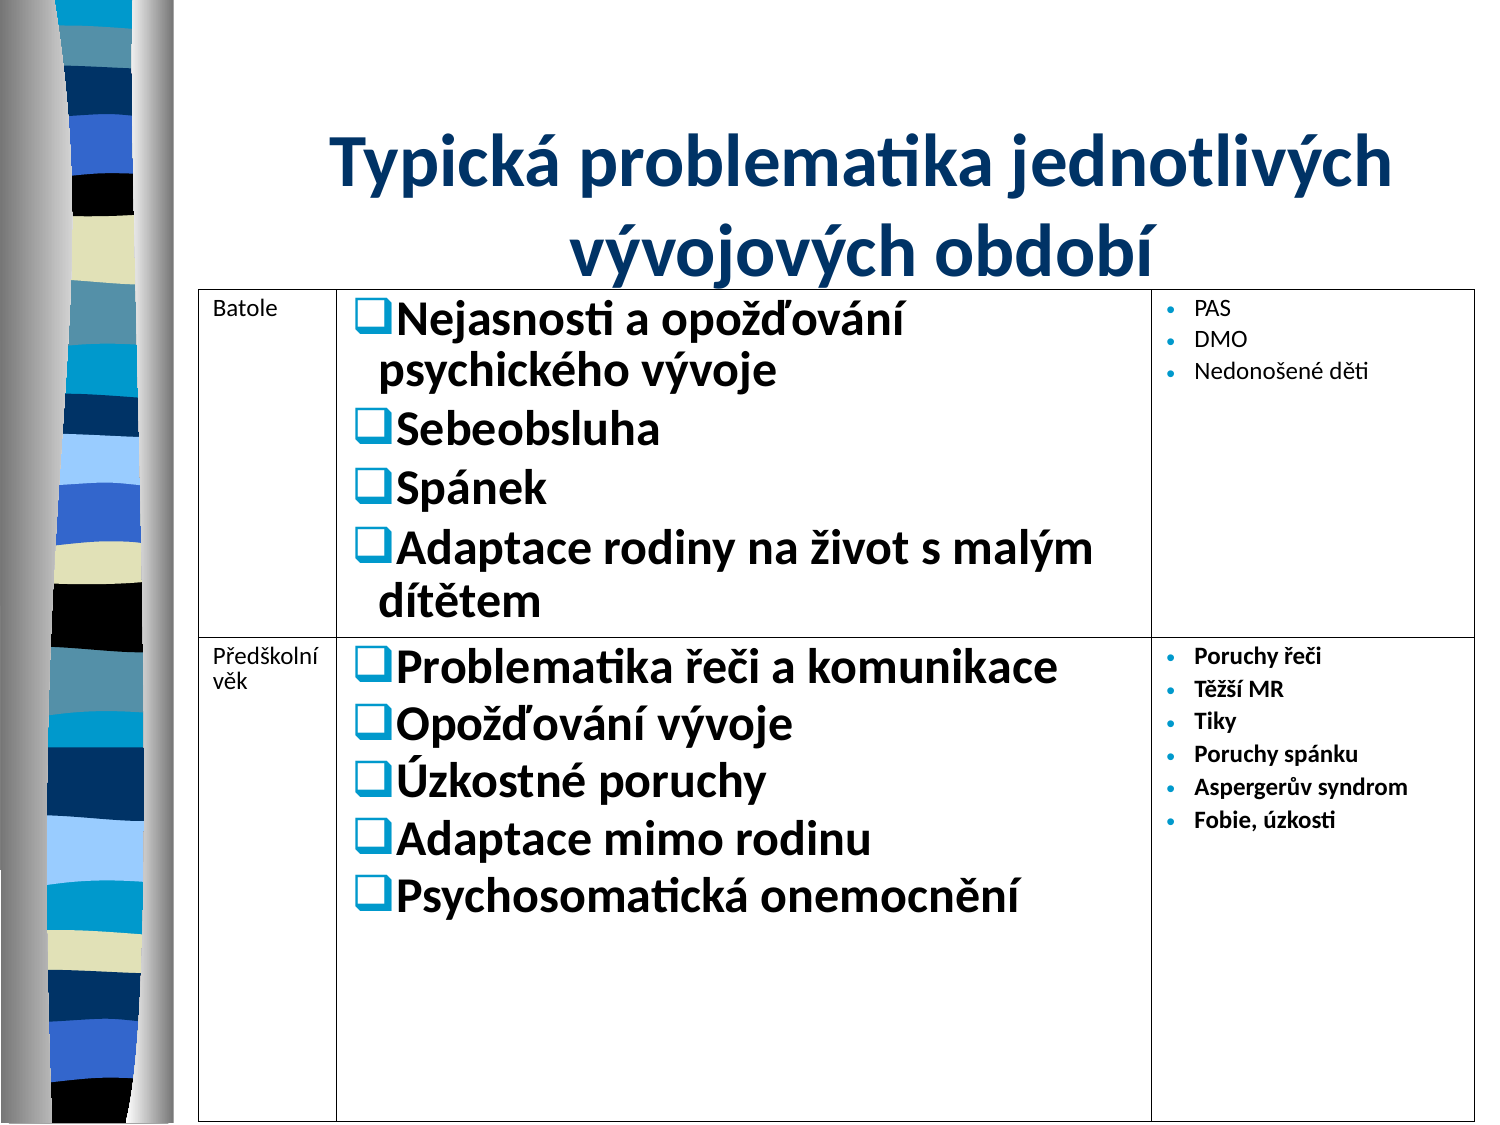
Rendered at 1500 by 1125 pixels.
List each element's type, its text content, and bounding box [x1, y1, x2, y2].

text_box Typická problematika jednotlivých vývojových období [224, 107, 1500, 296]
table_cell Poruchy řeči Těžší MR Tiky Poruchy spánku Aspergerův syndrom Fobie, úzkosti [1152, 638, 1474, 1121]
table_cell Problematika řeči a komunikace Opožďování vývoje Úzkostné poruchy Adaptace mimo rodinu Psychosomatická onemocnění [337, 638, 1151, 1121]
table_cell Předškolní věk [199, 638, 336, 1121]
table_header Batole [199, 290, 336, 637]
table_header PAS DMO Nedonošené děti [1152, 290, 1474, 637]
table_header Nejasnosti a opožďování psychického vývoje Sebeobsluha Spánek Adaptace rodiny na život s malým dítětem [337, 290, 1151, 637]
